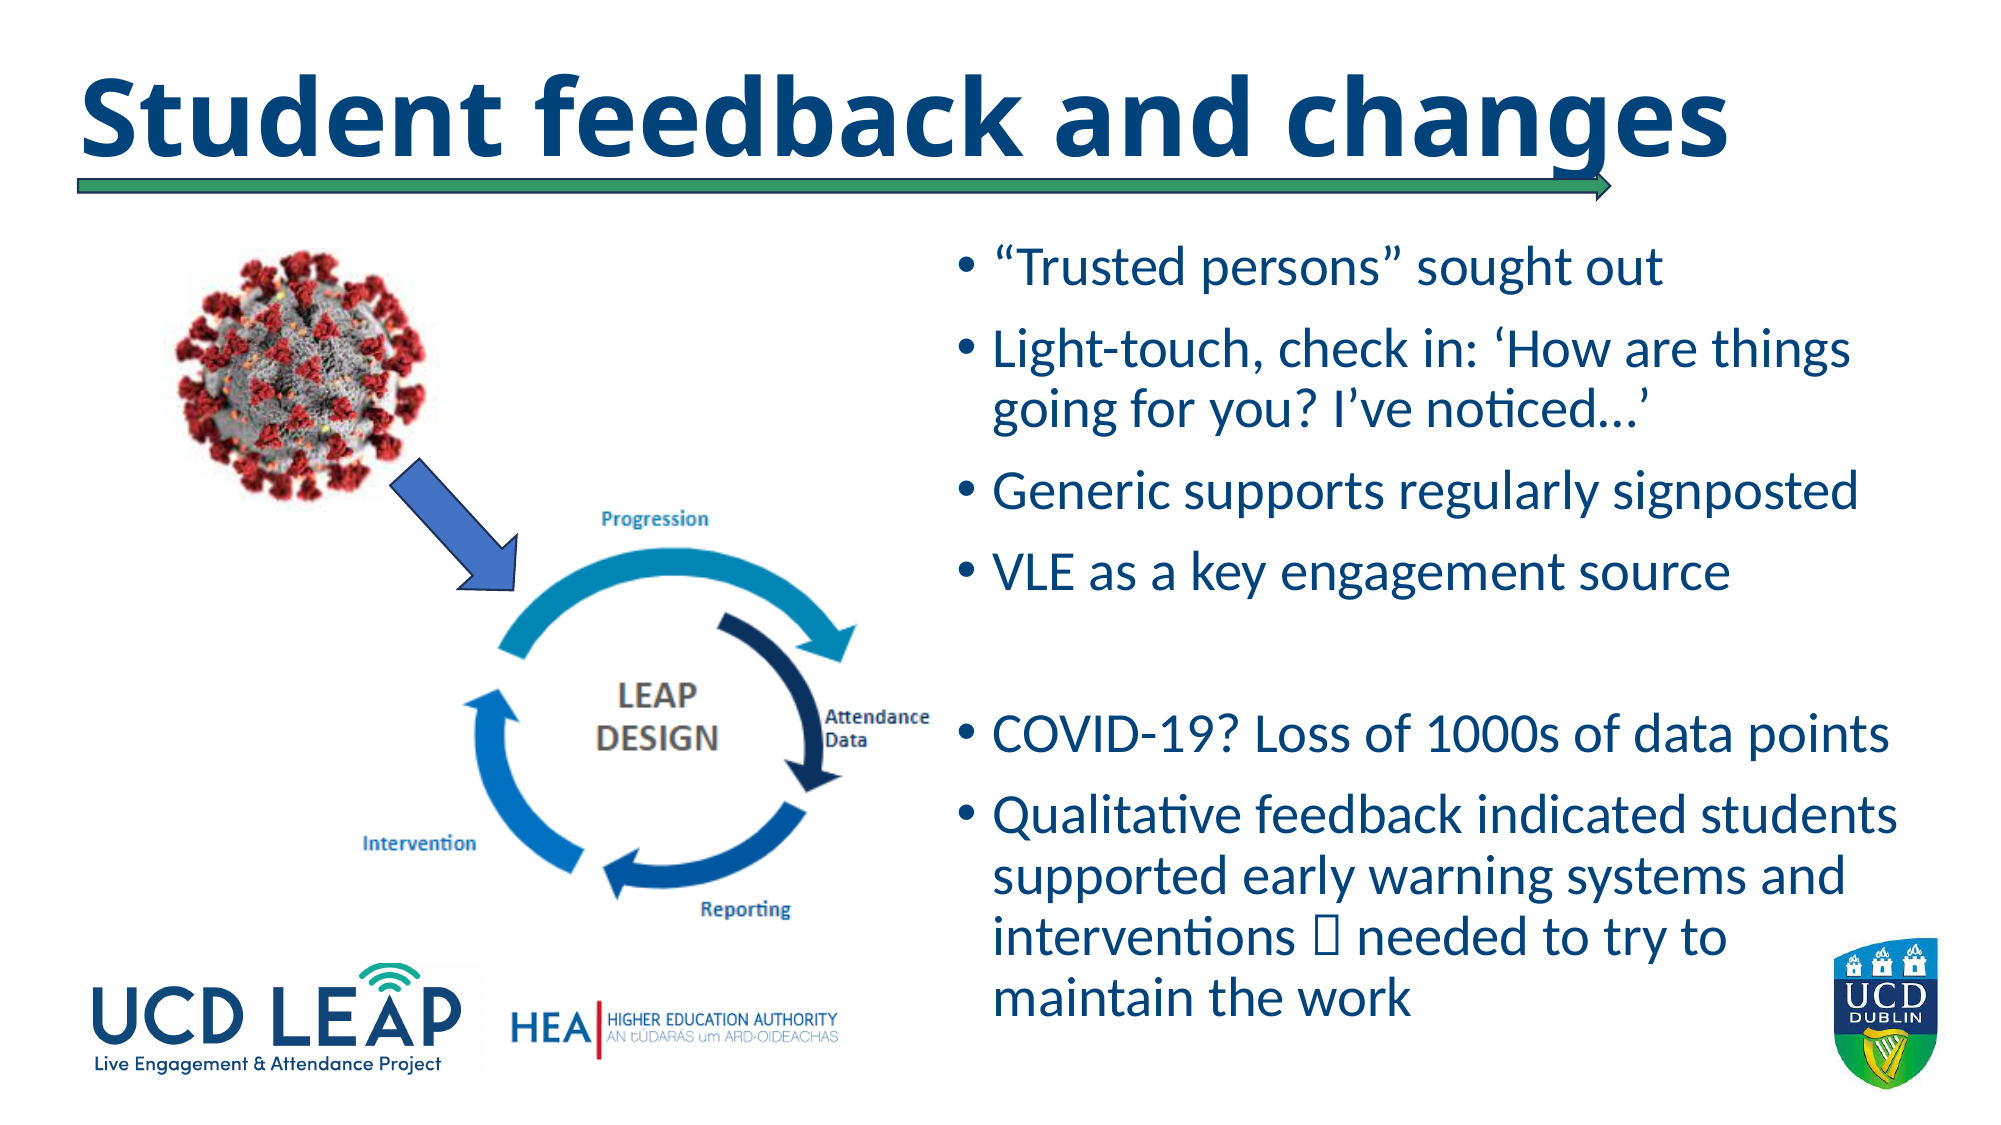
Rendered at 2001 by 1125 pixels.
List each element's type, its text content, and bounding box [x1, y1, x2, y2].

picture [64, 248, 952, 1125]
title Student feedback and changes [64, 12, 1790, 230]
text_box [76, 169, 1612, 202]
list “Trusted persons” sought out Light-touch, check in: ‘How are things going for you? I’ve noticed…’ Generic supports regularly signposted VLE as a key engagement source COVID-19? Loss of 1000s of data points Qualitative feedback indicated students supported early warning systems and interventions  needed to try to maintain the work [941, 229, 1947, 1044]
picture [1800, 928, 1971, 1099]
